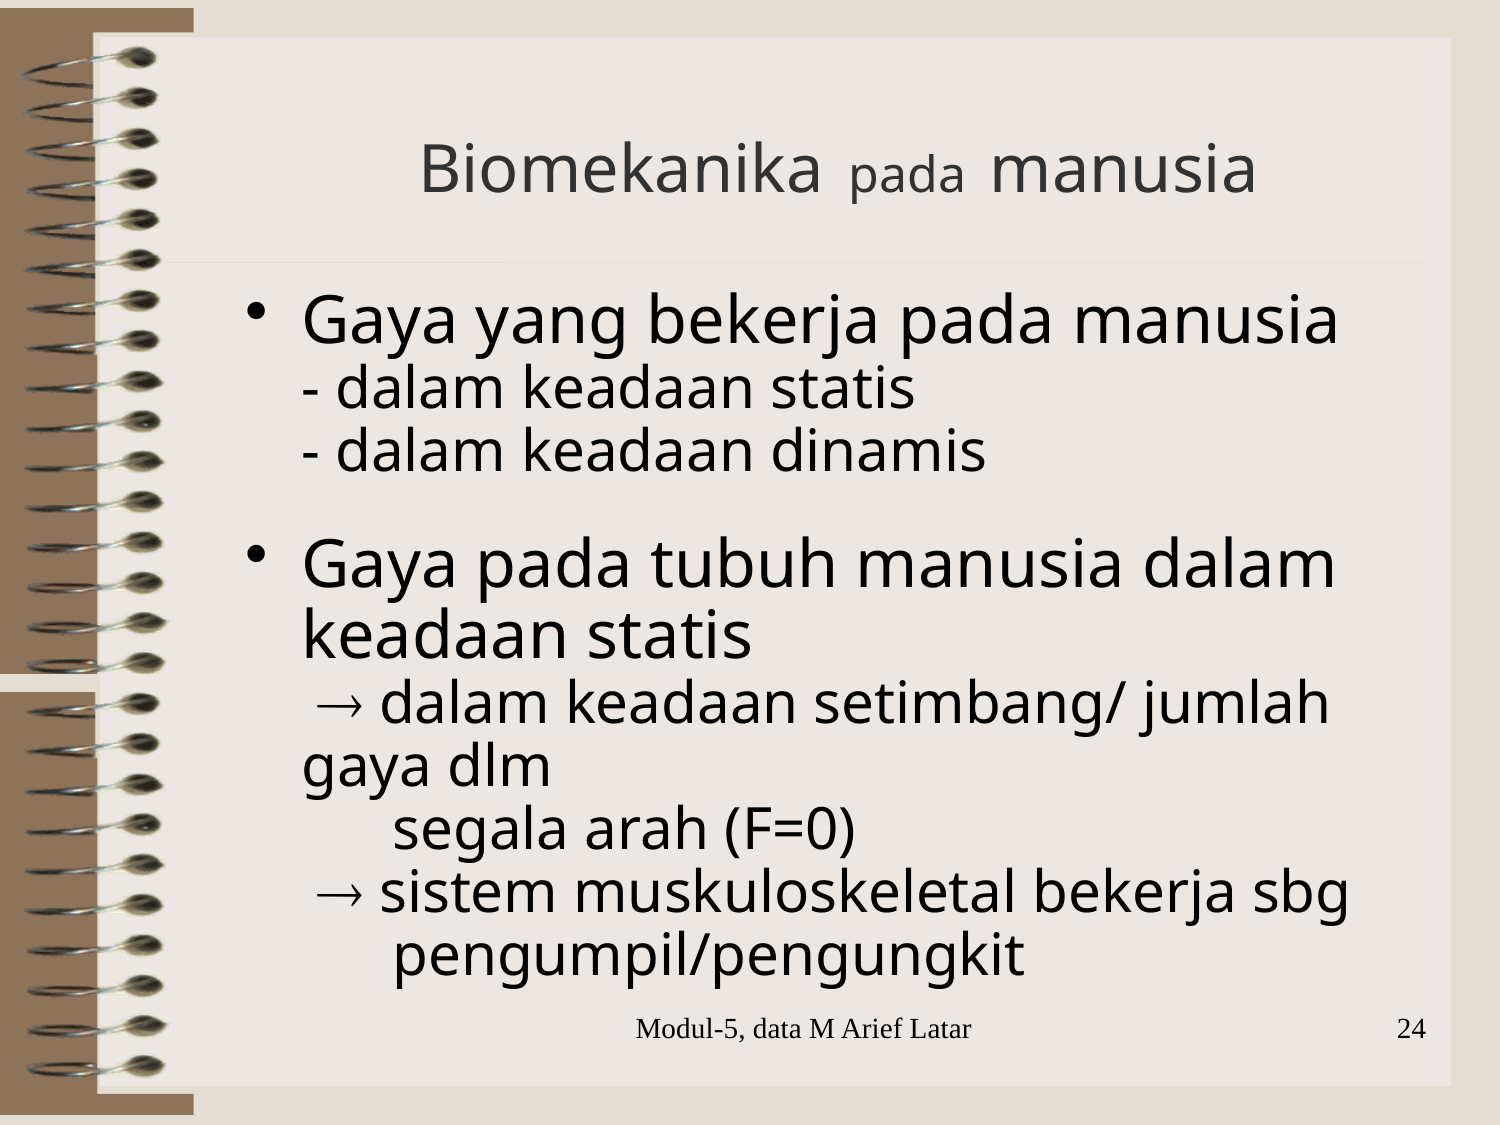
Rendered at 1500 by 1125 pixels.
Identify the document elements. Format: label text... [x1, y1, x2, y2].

footer Modul-5, data M Arief Latar [566, 1001, 1042, 1078]
title Biomekanika pada manusia [300, 62, 1377, 251]
picture [0, 692, 194, 1115]
slide_number 24 [1128, 1001, 1442, 1078]
list Gaya yang bekerja pada manusia - dalam keadaan statis - dalam keadaan dinamis Gaya pada tubuh manusia dalam keadaan statis  dalam keadaan setimbang/ jumlah gaya dlm segala arah (F=0)  sistem muskuloskeletal bekerja sbg pengumpil/pengungkit [229, 278, 1488, 894]
picture [0, 8, 194, 674]
